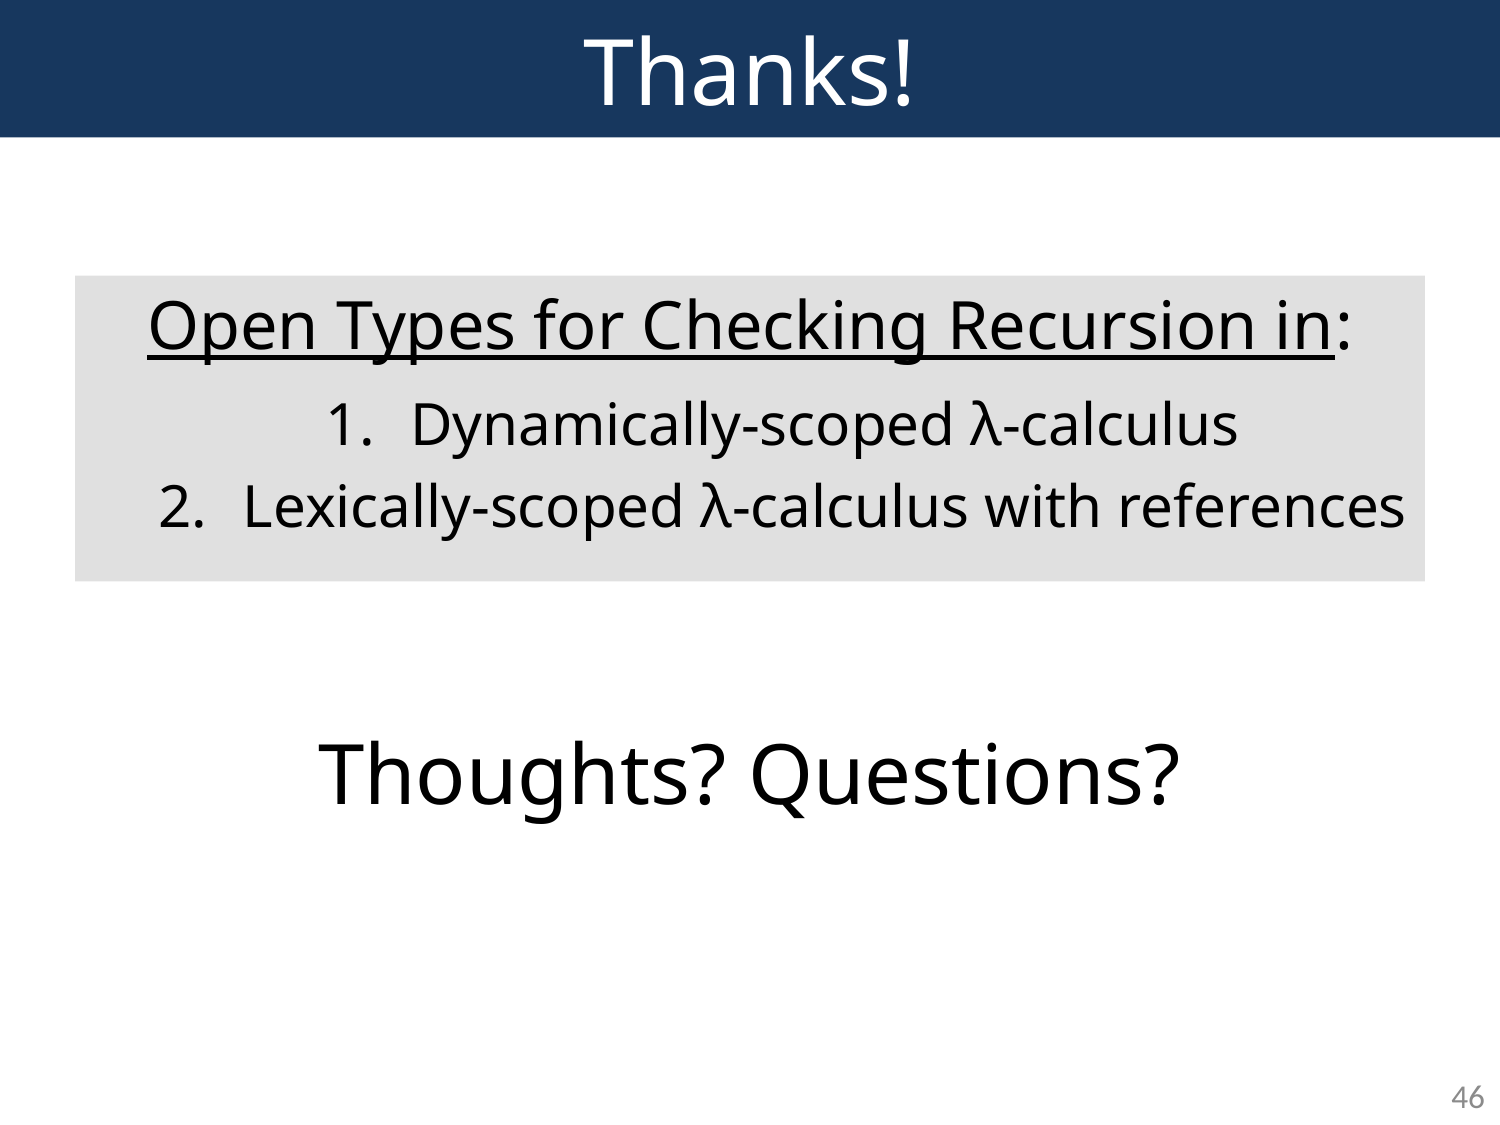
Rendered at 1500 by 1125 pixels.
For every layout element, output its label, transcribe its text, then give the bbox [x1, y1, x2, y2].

slide_number 46 [1149, 1065, 1500, 1125]
title Thanks! [0, 0, 1500, 138]
text_box Thoughts? Questions? [0, 713, 1500, 829]
list Open Types for Checking Recursion in: Dynamically-scoped λ-calculus Lexically-scoped λ-calculus with references [75, 275, 1425, 582]
